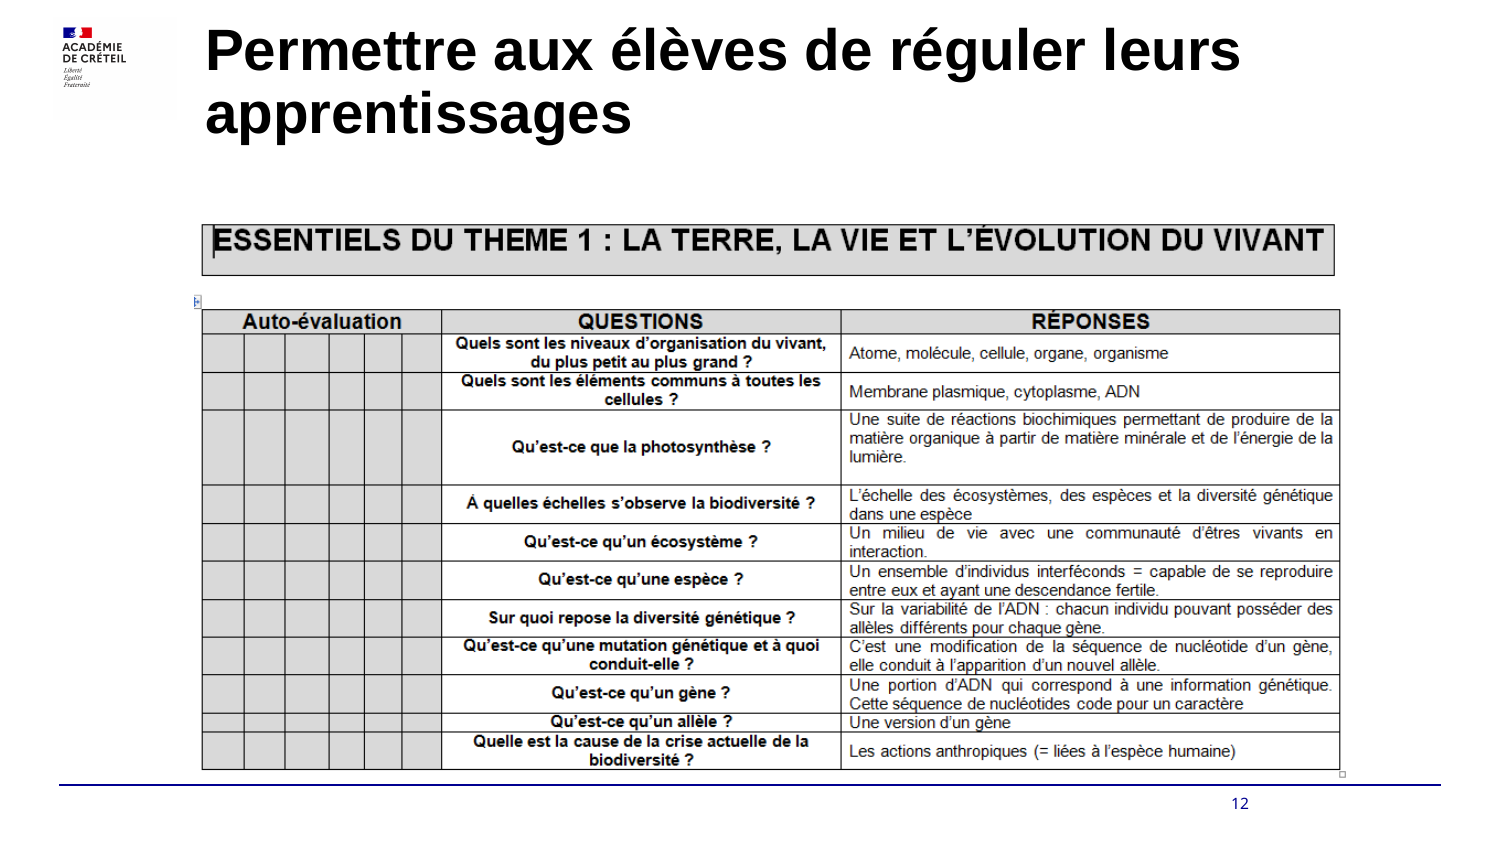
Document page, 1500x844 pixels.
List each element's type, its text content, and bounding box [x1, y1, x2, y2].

title Permettre aux élèves de réguler leurs apprentissages [205, 20, 1493, 139]
slide_number 12 [1027, 788, 1249, 824]
picture [53, 17, 177, 120]
picture [194, 210, 1347, 780]
